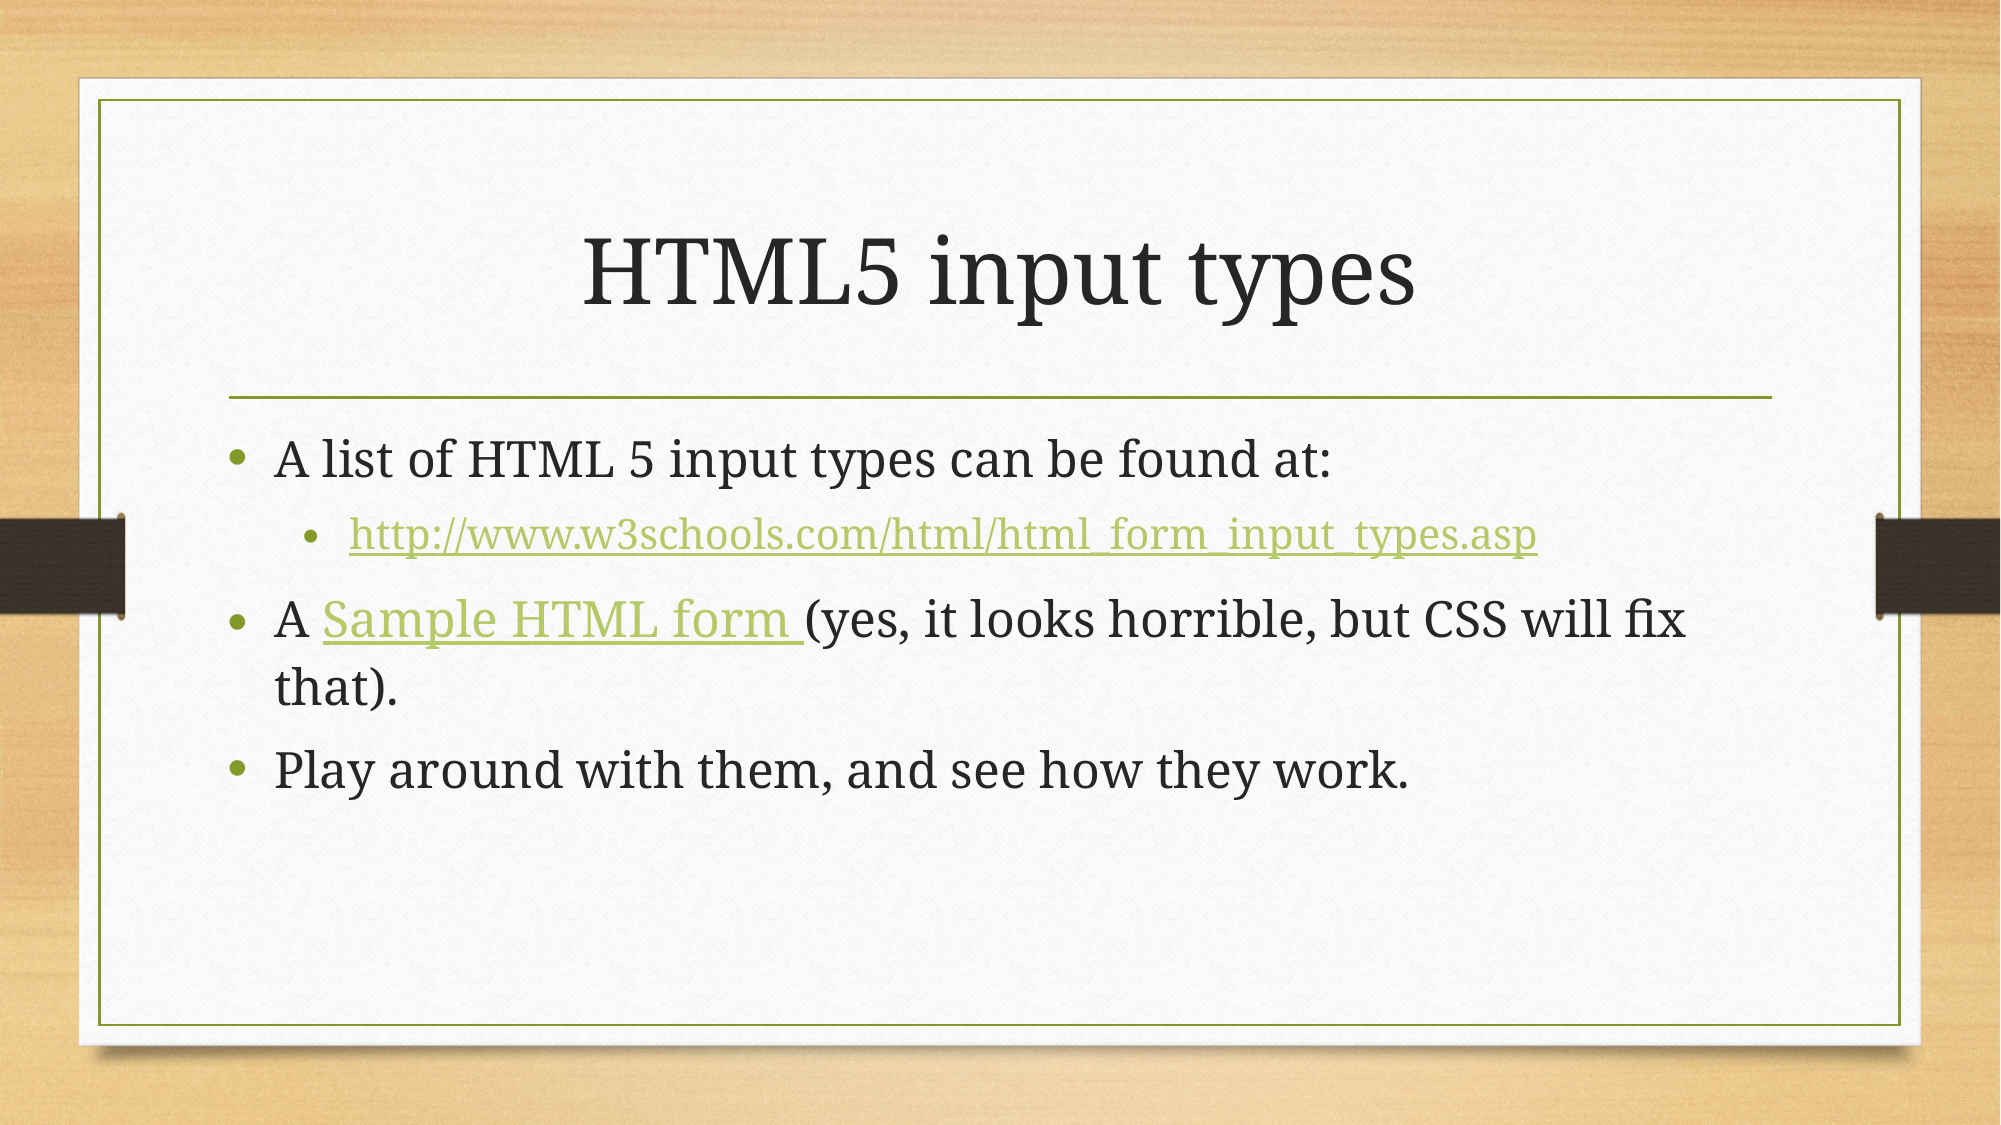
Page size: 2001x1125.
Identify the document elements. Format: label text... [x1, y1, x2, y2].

title HTML5 input types [212, 161, 1788, 375]
picture [0, 0, 2001, 1125]
list A list of HTML 5 input types can be found at: http://www.w3schools.com/html/html_form_input_types.asp A Sample HTML form (yes, it looks horrible, but CSS will fix that). Play around with them, and see how they work. [212, 419, 1788, 964]
